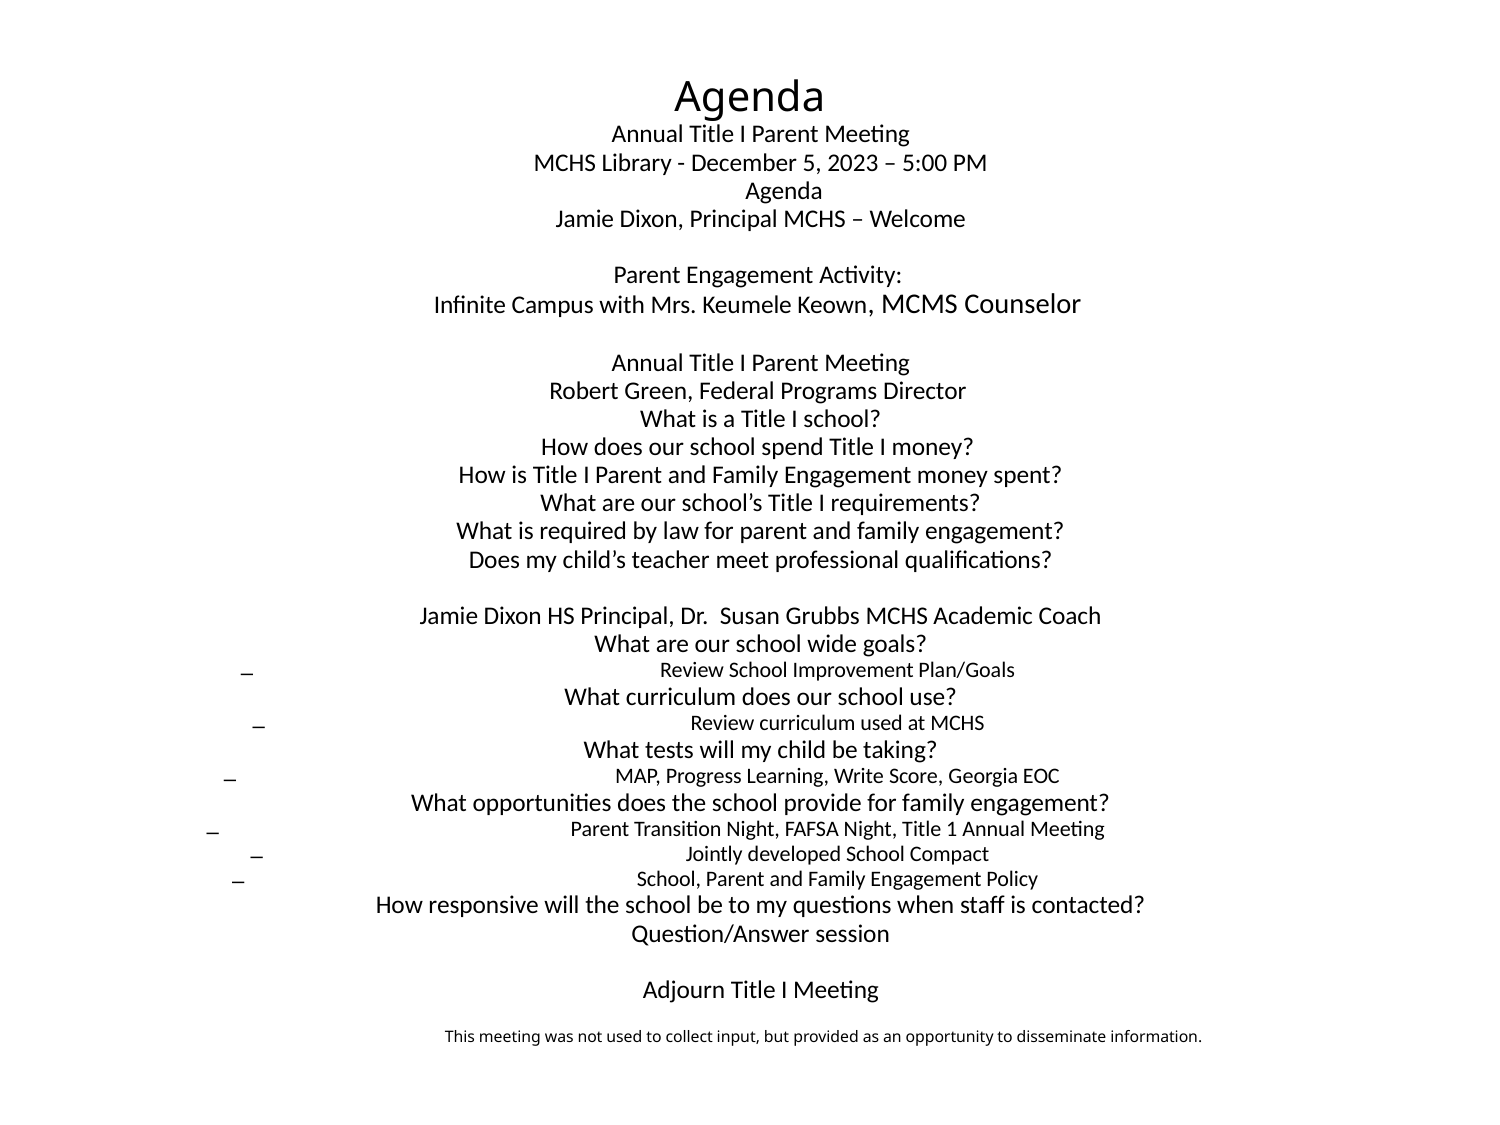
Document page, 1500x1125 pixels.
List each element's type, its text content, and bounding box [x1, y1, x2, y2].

title Agenda [75, 45, 1425, 116]
list Annual Title I Parent Meeting MCHS Library - December 5, 2023 – 5:00 PM Agenda Jamie Dixon, Principal MCHS – Welcome Parent Engagement Activity: Infinite Campus with Mrs. Keumele Keown, MCMS Counselor Annual Title I Parent Meeting Robert Green, Federal Programs Director What is a Title I school? How does our school spend Title I money? How is Title I Parent and Family Engagement money spent? What are our school’s Title I requirements? What is required by law for parent and family engagement? Does my child’s teacher meet professional qualifications? Jamie Dixon HS Principal, Dr. Susan Grubbs MCHS Academic Coach What are our school wide goals? Review School Improvement Plan/Goals What curriculum does our school use? Review curriculum used at MCHS What tests will my child be taking? MAP, Progress Learning, Write Score, Georgia EOC What opportunities does the school provide for family engagement? Parent Transition Night, FAFSA Night, Title 1 Annual Meeting Jointly developed School Compact School, Parent and Family Engagement Policy How responsive will the school be to my questions when staff is contacted? Question/Answer session Adjourn Title I Meeting This meeting was not used to collect input, but provided as an opportunity to disseminate information. [75, 116, 1425, 1065]
